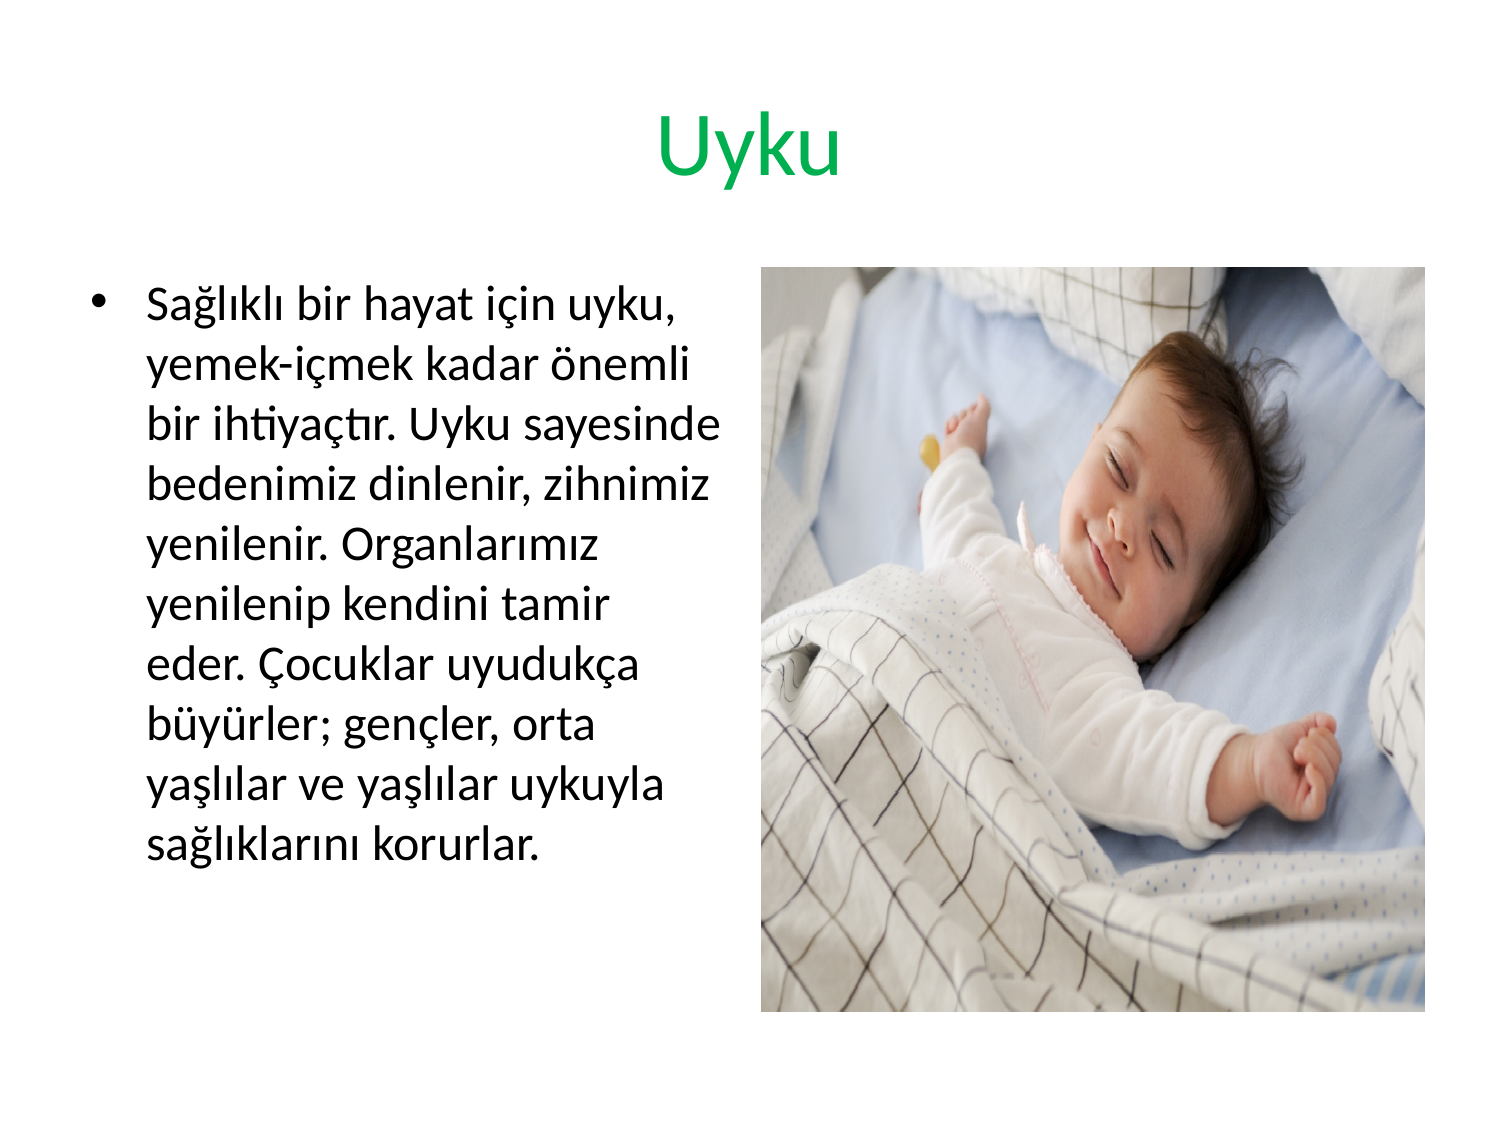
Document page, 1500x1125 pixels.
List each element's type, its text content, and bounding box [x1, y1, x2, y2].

picture [761, 266, 1425, 1012]
title Uyku [75, 45, 1425, 233]
list Sağlıklı bir hayat için uyku, yemek-içmek kadar önemli bir ihtiyaçtır. Uyku sayesinde bedenimiz dinlenir, zihnimiz yenilenir. Organlarımız yenilenip kendini tamir eder. Çocuklar uyudukça büyürler; gençler, orta yaşlılar ve yaşlılar uykuyla sağlıklarını korurlar. [75, 262, 738, 1005]
